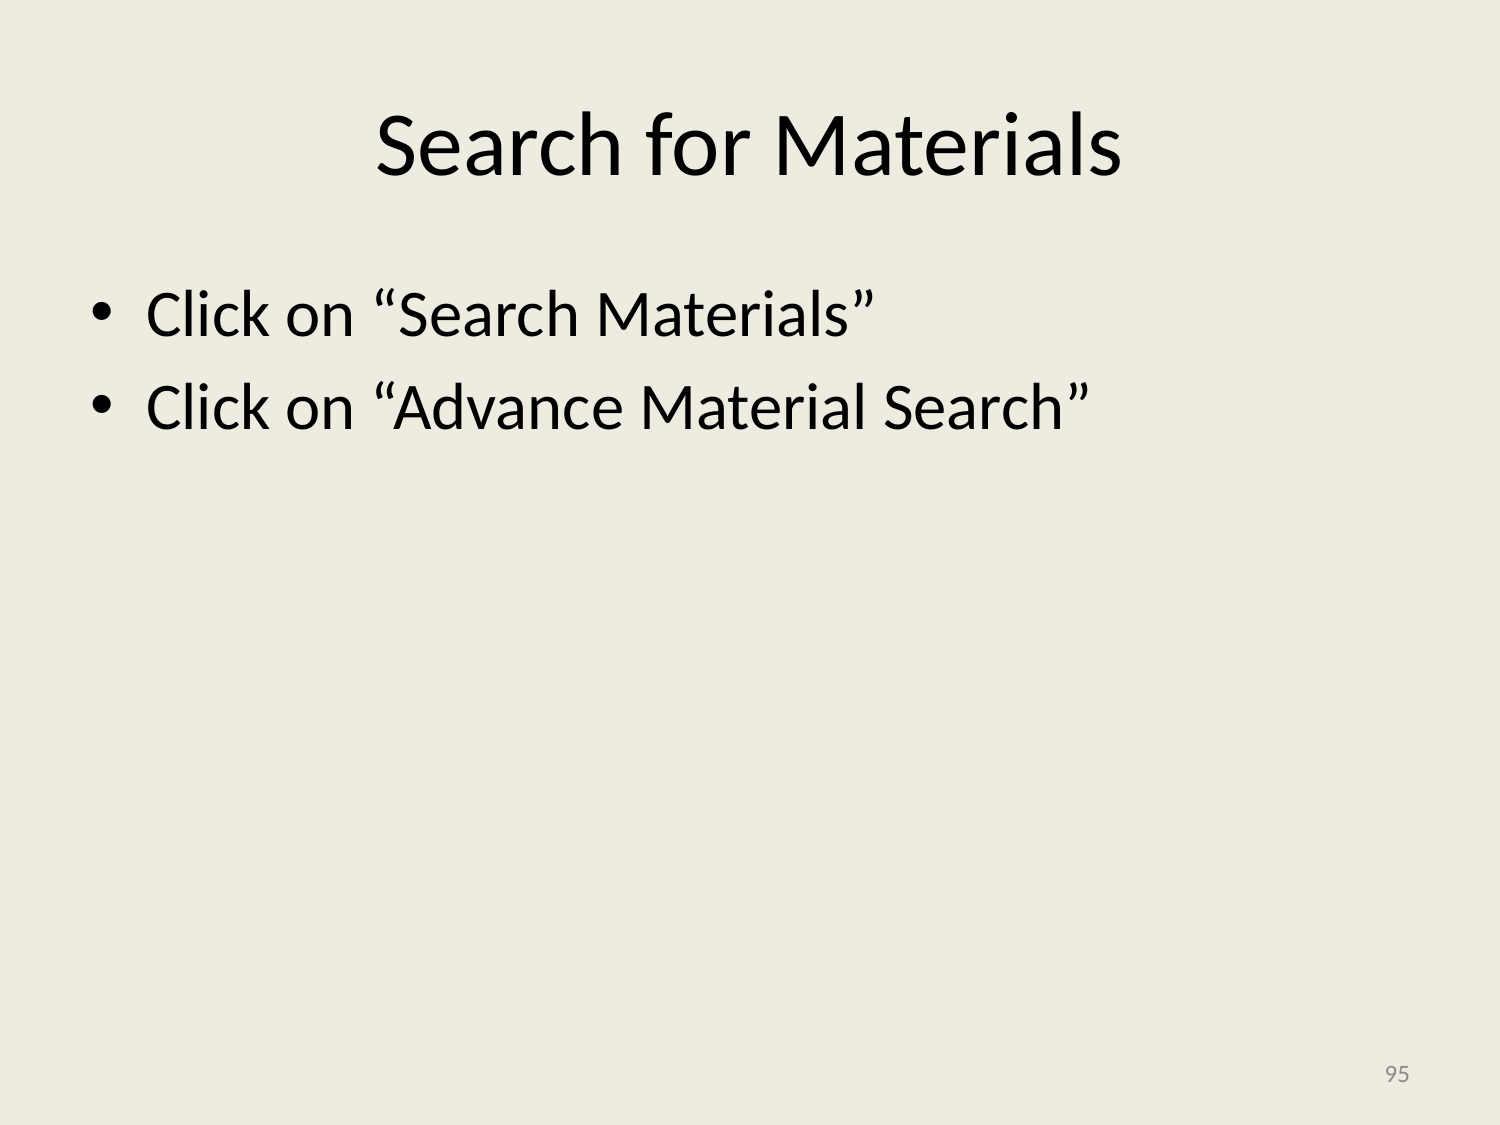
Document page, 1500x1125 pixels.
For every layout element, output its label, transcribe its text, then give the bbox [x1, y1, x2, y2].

title Search for Materials [75, 45, 1425, 233]
slide_number 95 [1074, 1042, 1425, 1103]
list Click on “Search Materials” Click on “Advance Material Search” [75, 262, 1425, 1005]
